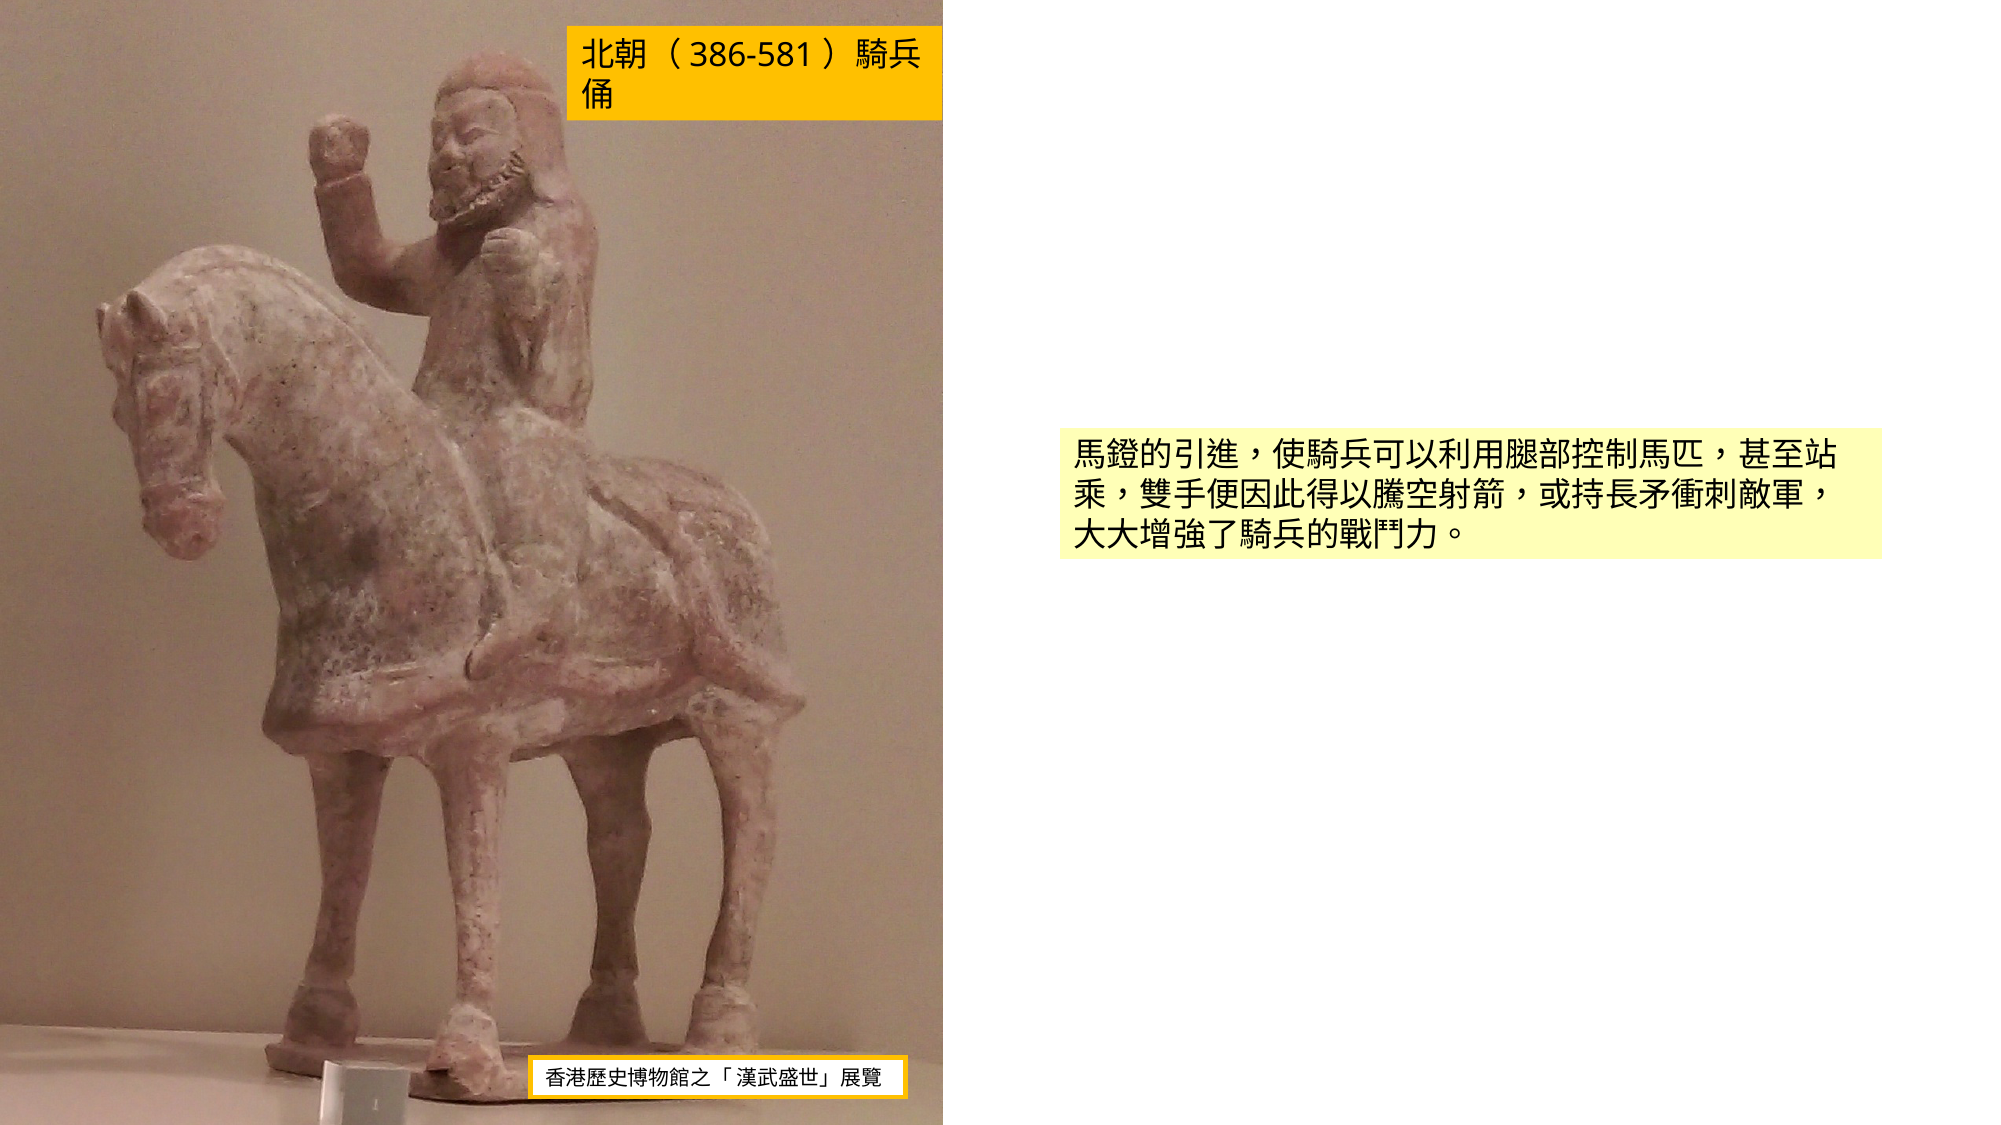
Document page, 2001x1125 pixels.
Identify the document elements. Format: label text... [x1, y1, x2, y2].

text_box 馬鐙的引進，使騎兵可以利用腿部控制馬匹，甚至站乘，雙手便因此得以騰空射箭，或持長矛衝刺敵軍，大大增強了騎兵的戰鬥力。 [1057, 425, 1885, 562]
picture [0, 0, 943, 1125]
